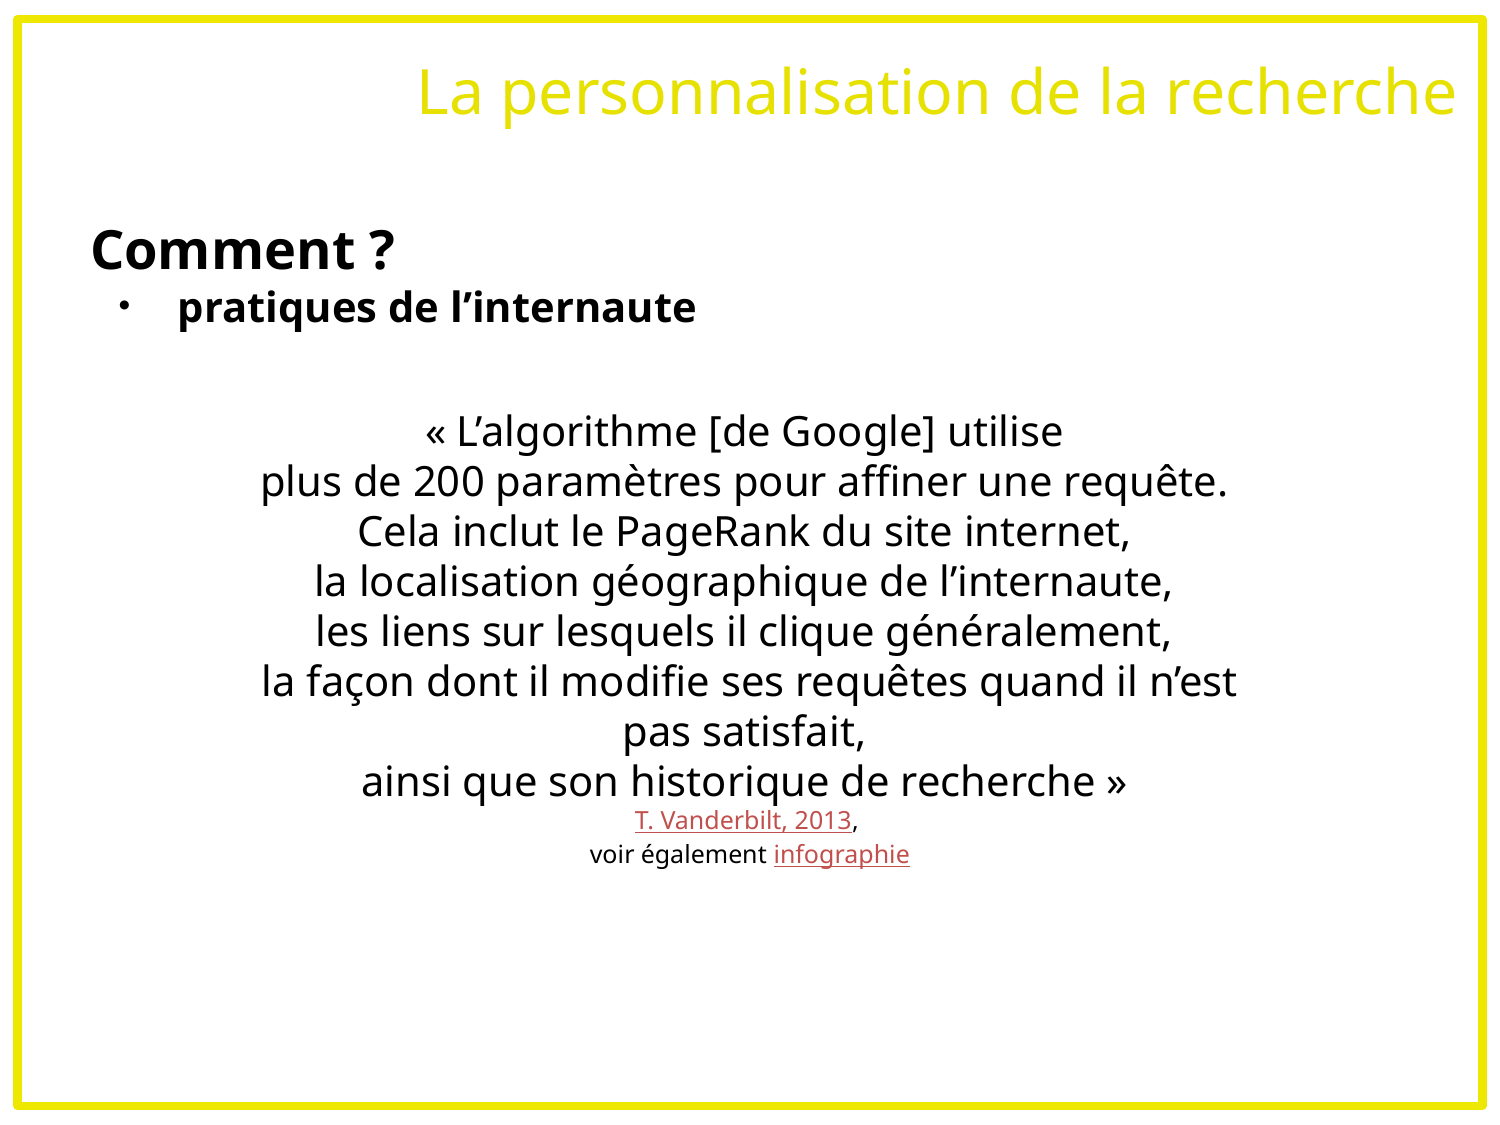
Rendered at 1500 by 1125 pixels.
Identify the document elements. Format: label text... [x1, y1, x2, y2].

list Comment ? pratiques de l’internaute [75, 208, 1425, 1071]
text_box [16, 17, 1484, 1108]
title La personnalisation de la recherche [123, 30, 1474, 149]
